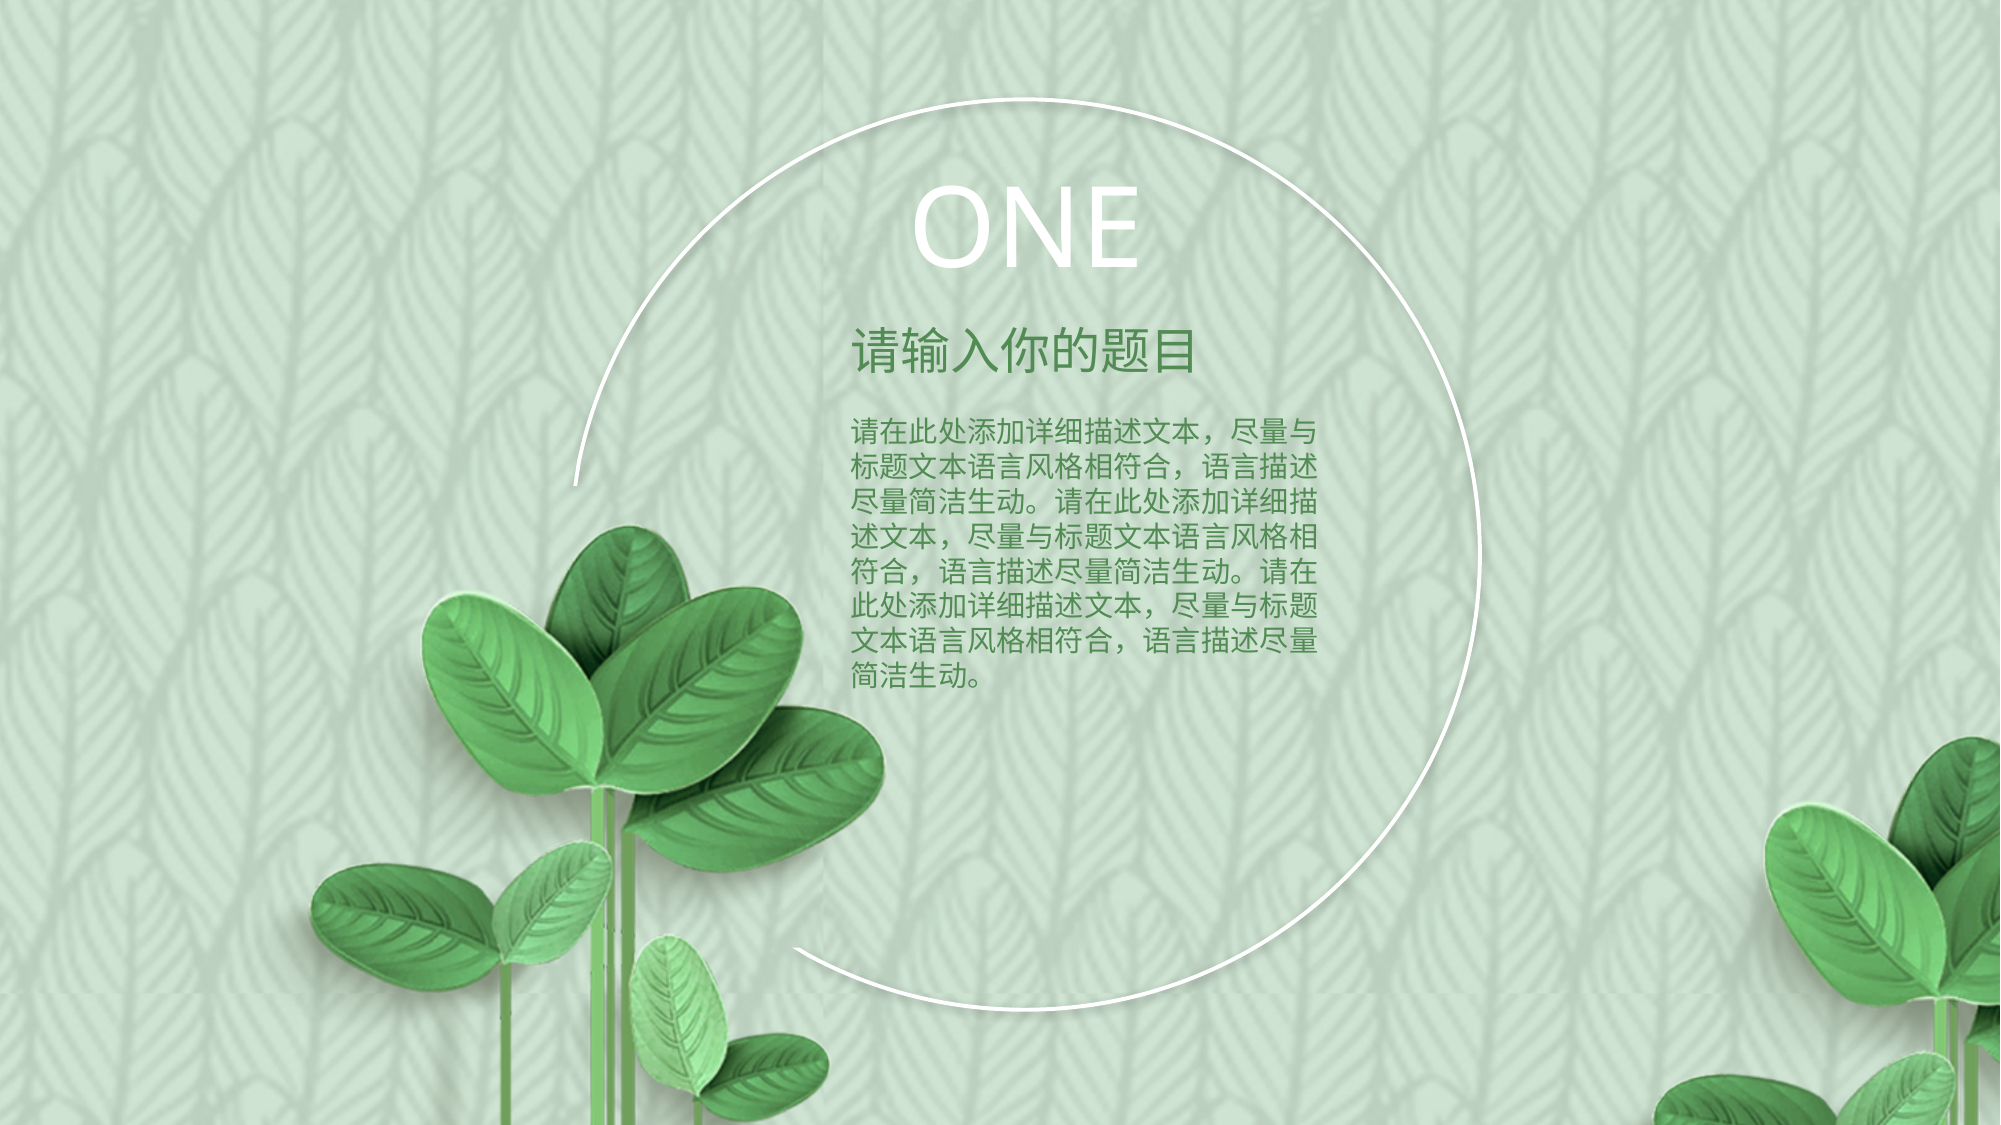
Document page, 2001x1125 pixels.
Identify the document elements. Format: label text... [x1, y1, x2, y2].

text_box [584, 96, 1483, 1013]
text_box 请在此处添加详细描述文本，尽量与标题文本语言风格相符合，语言描述尽量简洁生动。请在此处添加详细描述文本，尽量与标题文本语言风格相符合，语言描述尽量简洁生动。请在此处添加详细描述文本，尽量与标题文本语言风格相符合，语言描述尽量简洁生动。 [835, 405, 1335, 700]
text_box 请输入你的题目 [835, 311, 1216, 387]
text_box ONE [893, 147, 1159, 298]
picture [0, 0, 2000, 1125]
